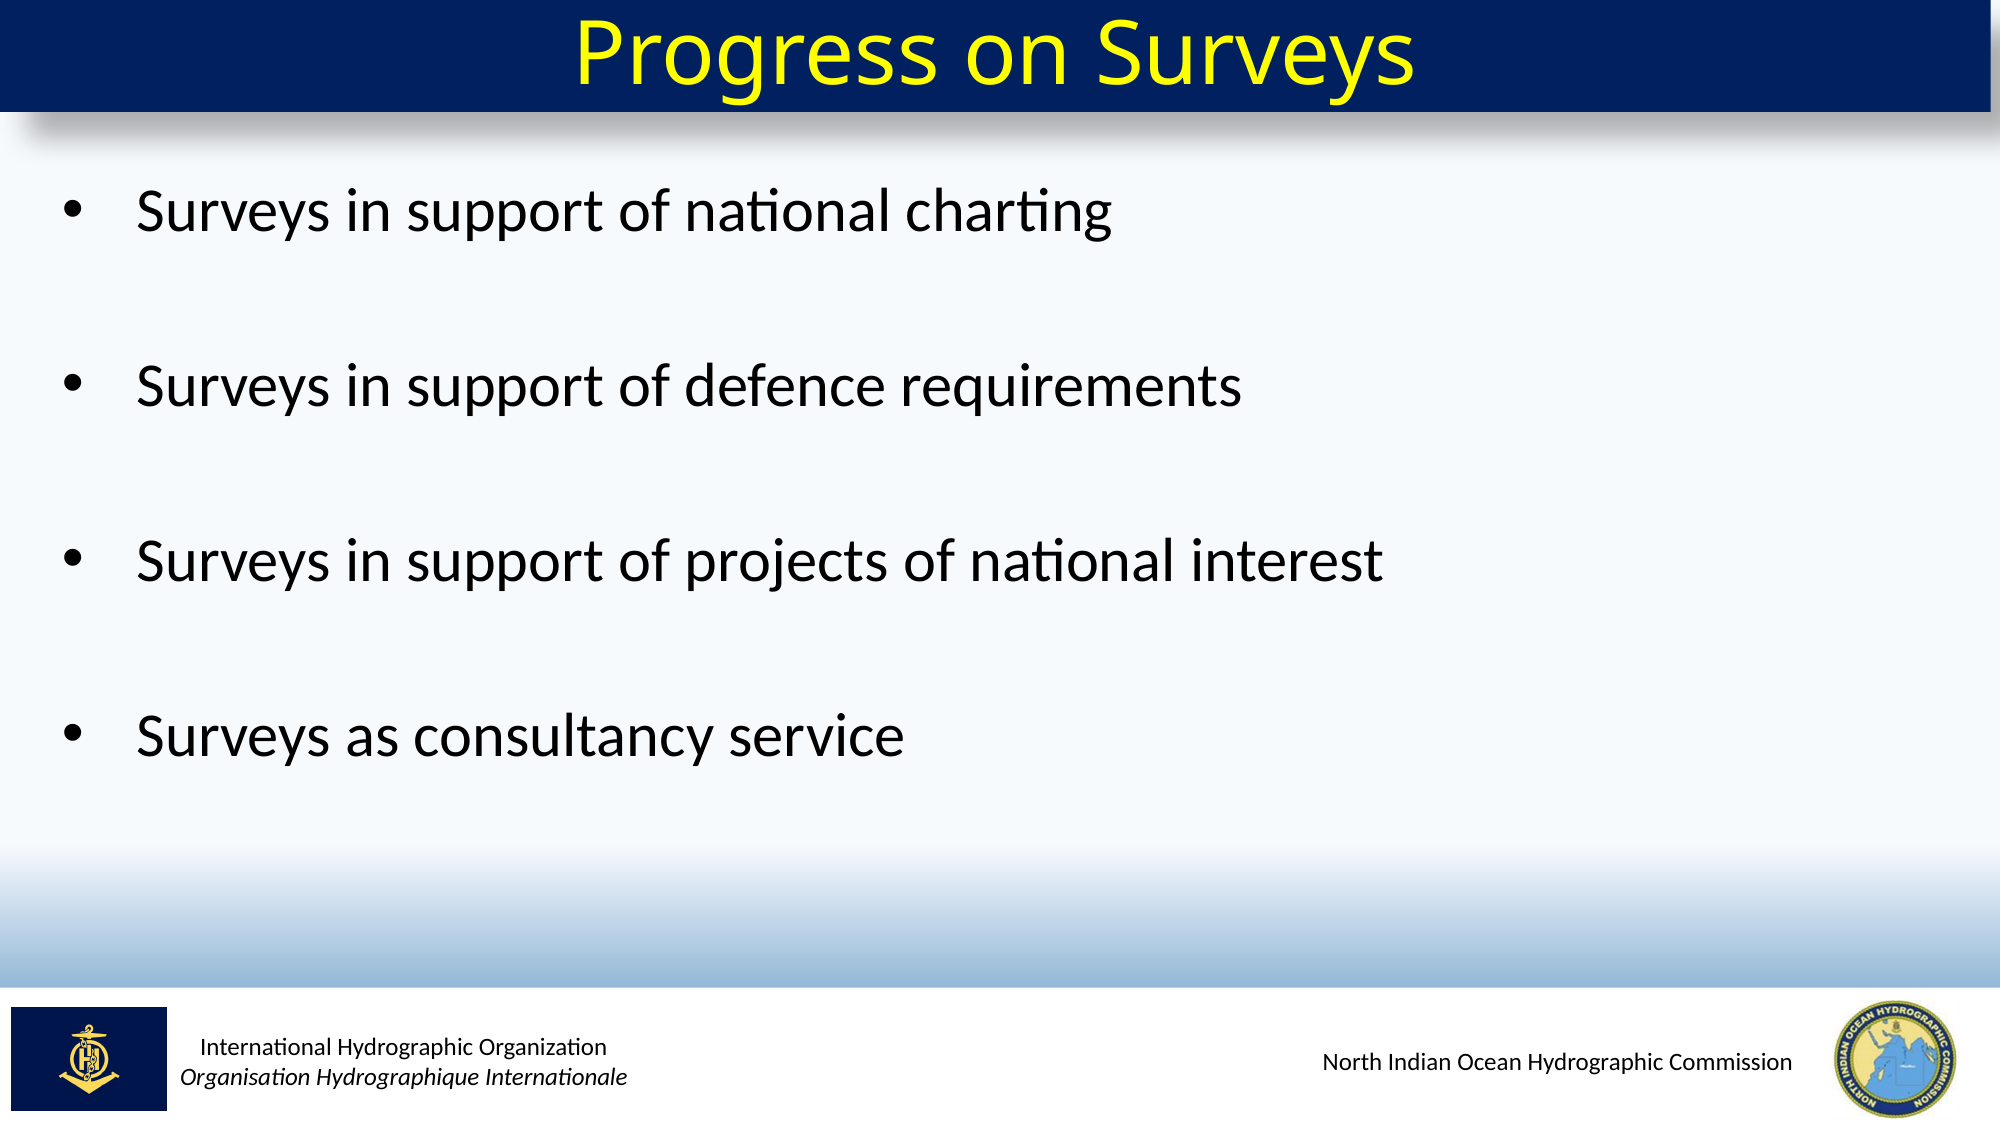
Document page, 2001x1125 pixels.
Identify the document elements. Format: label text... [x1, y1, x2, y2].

list Surveys in support of national charting Surveys in support of defence requirements Surveys in support of projects of national interest Surveys as consultancy service [46, 170, 1944, 987]
title Progress on Surveys [0, 0, 1991, 112]
picture [11, 1007, 167, 1111]
picture [1832, 1000, 1959, 1120]
